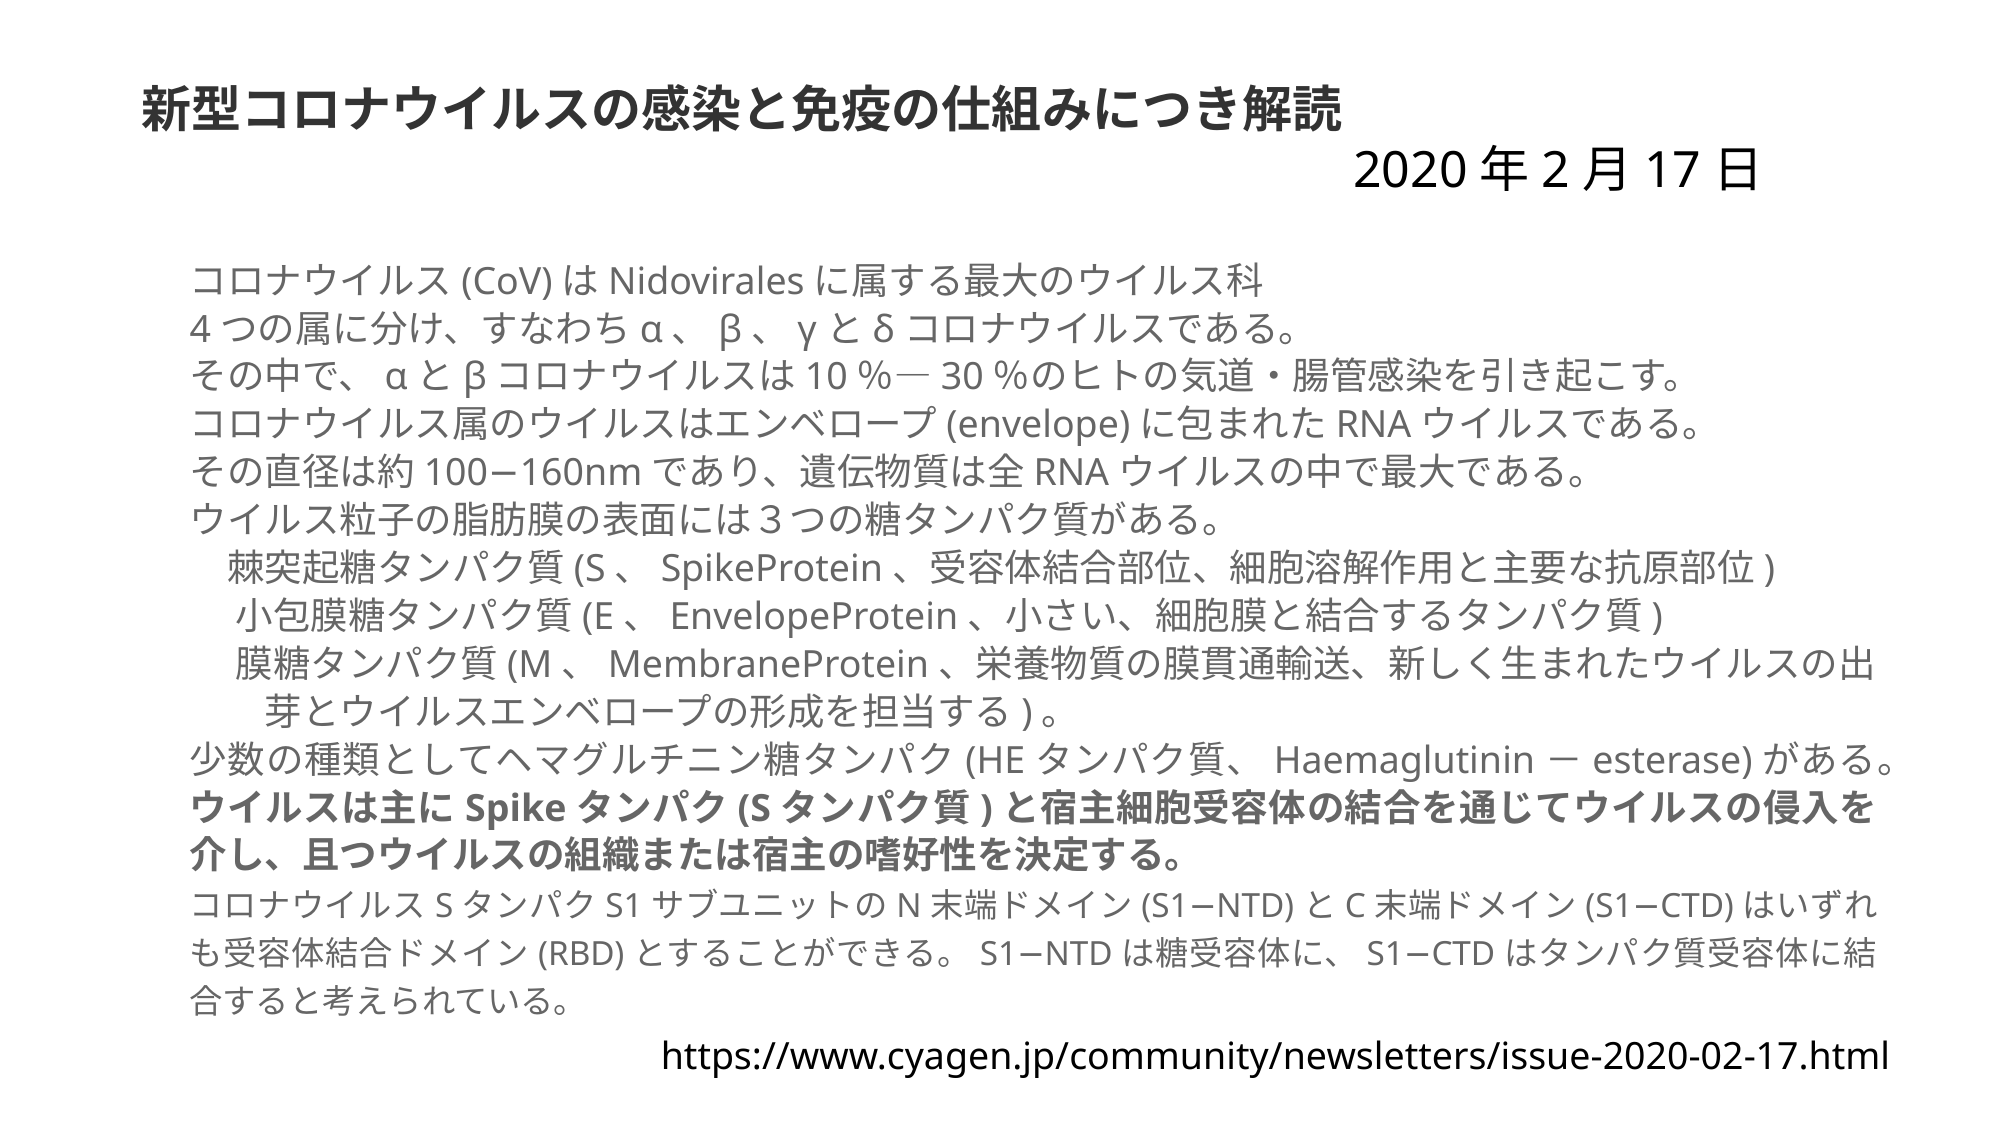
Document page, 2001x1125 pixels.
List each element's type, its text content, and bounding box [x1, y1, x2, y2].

text_box 新型コロナウイルスの感染と免疫の仕組みにつき解読 2020年2月17日 [126, 70, 1845, 205]
text_box https://www.cyagen.jp/community/newsletters/issue-2020-02-17.html [646, 1024, 1943, 1085]
text_box コロナウイルス(CoV)はNidoviralesに属する最大のウイルス科 4つの属に分け、すなわちα、β、γとδコロナウイルスである。 その中で、αとβコロナウイルスは10％—30％のヒトの気道・腸管感染を引き起こす。 コロナウイルス属のウイルスはエンベロープ(envelope)に包まれたRNAウイルスである。 その直径は約100−160nmであり、遺伝物質は全RNAウイルスの中で最大である。 ウイルス粒子の脂肪膜の表面には３つの糖タンパク質がある。 棘突起糖タンパク質(S、SpikeProtein、受容体結合部位、細胞溶解作用と主要な抗原部位) 小包膜糖タンパク質(E、EnvelopeProtein、小さい、細胞膜と結合するタンパク質) 膜糖タンパク質(M、MembraneProtein、栄養物質の膜貫通輸送、新しく生まれたウイルスの出 芽とウイルスエンベロープの形成を担当する)。 少数の種類としてヘマグルチニン糖タンパク(HEタンパク質、Haemaglutinin－esterase)がある。ウイルスは主にSpikeタンパク(Sタンパク質)と宿主細胞受容体の結合を通じてウイルスの侵入を介し、且つウイルスの組織または宿主の嗜好性を決定する。 コロナウイルスSタンパクS1サブユニットのN末端ドメイン(S1−NTD)とC末端ドメイン(S1−CTD)はいずれも受容体結合ドメイン(RBD)とすることができる。S1−NTDは糖受容体に、S1−CTDはタンパク質受容体に結合すると考えられている。 [174, 246, 1893, 1028]
